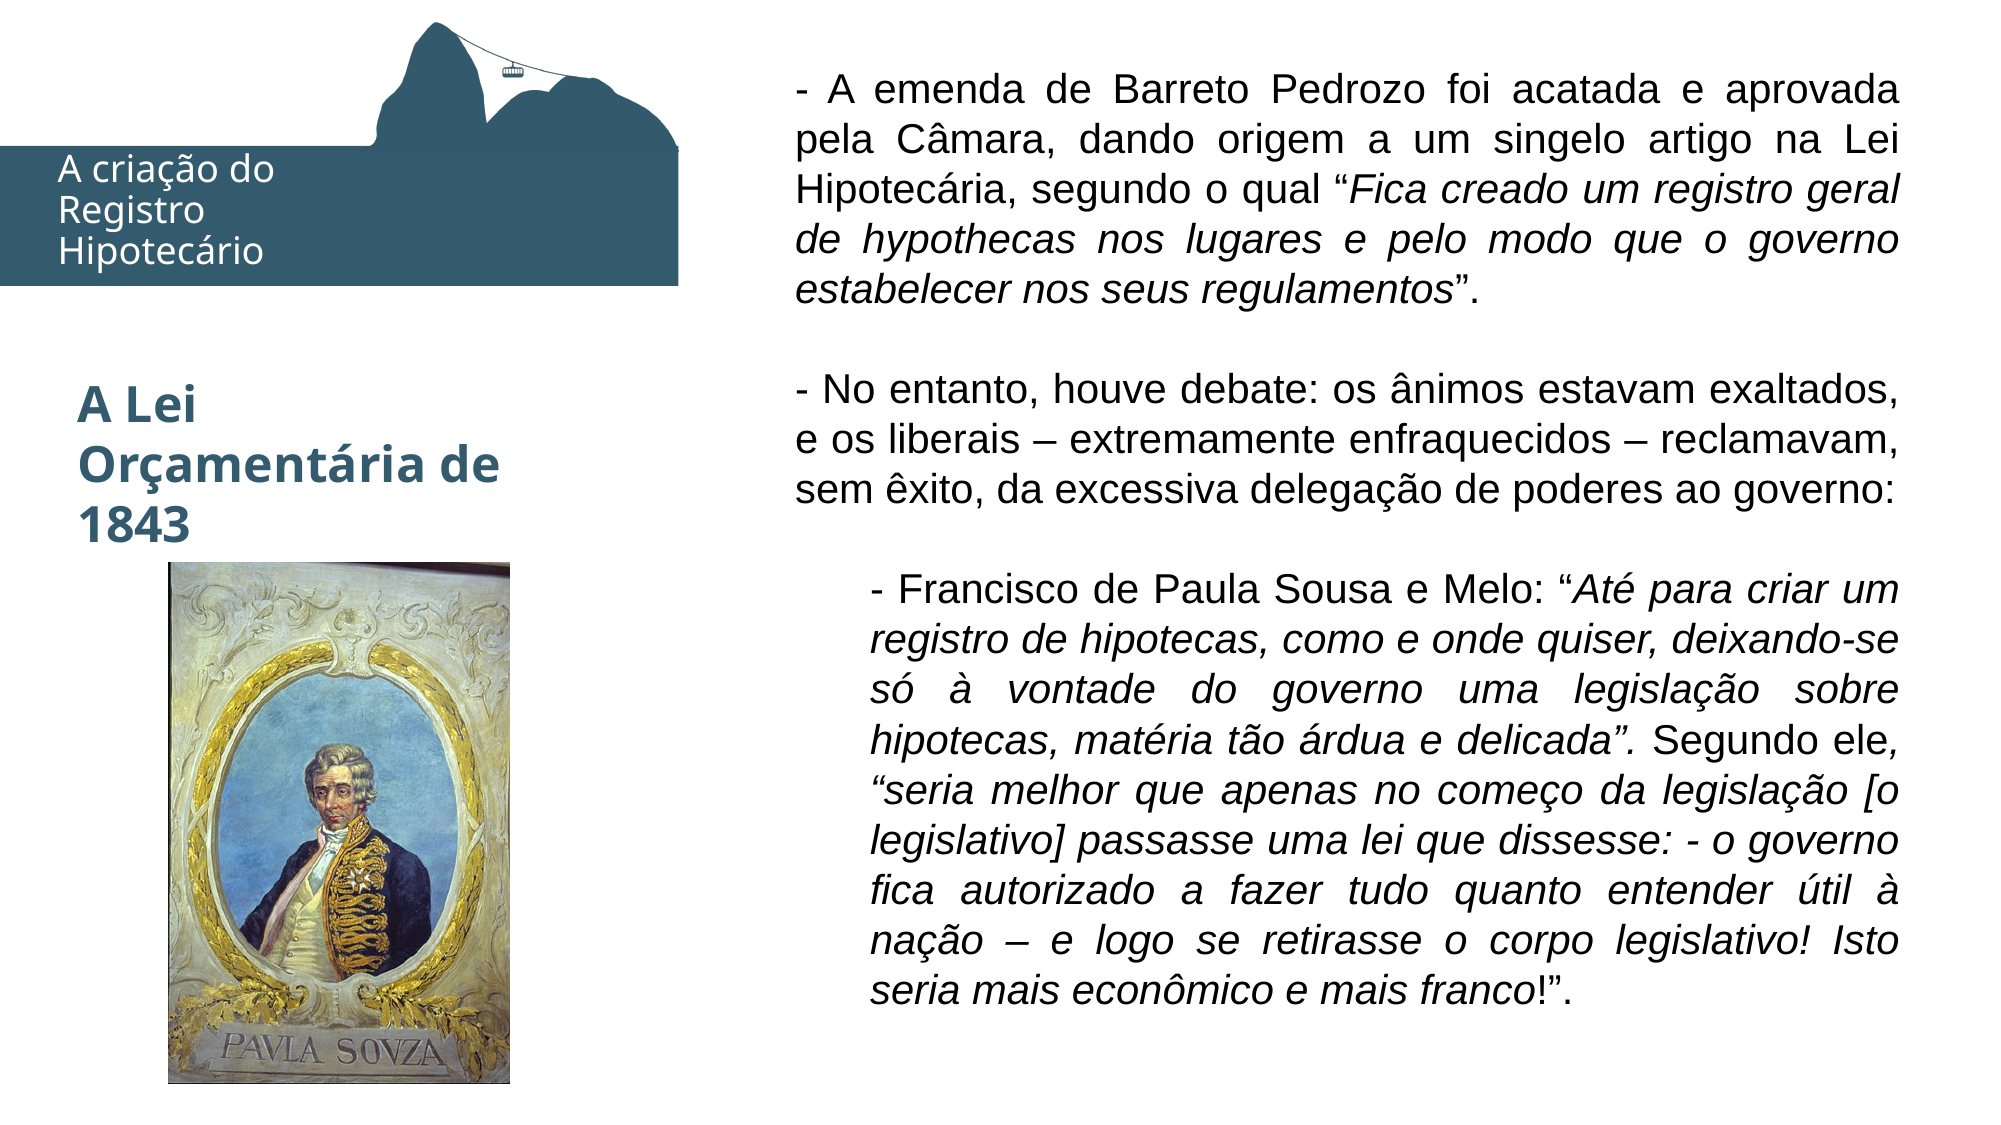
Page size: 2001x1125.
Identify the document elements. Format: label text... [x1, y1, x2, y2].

text_box - A emenda de Barreto Pedrozo foi acatada e aprovada pela Câmara, dando origem a um singelo artigo na Lei Hipotecária, segundo o qual “Fica creado um registro geral de hypothecas nos lugares e pelo modo que o governo estabelecer nos seus regulamentos”. - No entanto, houve debate: os ânimos estavam exaltados, e os liberais – extremamente enfraquecidos – reclamavam, sem êxito, da excessiva delegação de poderes ao governo: - Francisco de Paula Sousa e Melo: “Até para criar um registro de hipotecas, como e onde quiser, deixando-se só à vontade do governo uma legislação sobre hipotecas, matéria tão árdua e delicada”. Segundo ele, “seria melhor que apenas no começo da legislação [o legislativo] passasse uma lei que dissesse: - o governo fica autorizado a fazer tudo quanto entender útil à nação – e logo se retirasse o corpo legislativo! Isto seria mais econômico e mais franco!”. [780, 54, 1916, 908]
text_box [0, 145, 679, 287]
picture [357, 19, 679, 152]
text_box A Lei Orçamentária de 1843 [62, 365, 536, 560]
picture [168, 562, 510, 1084]
text_box A criação do Registro Hipotecário [42, 141, 417, 282]
